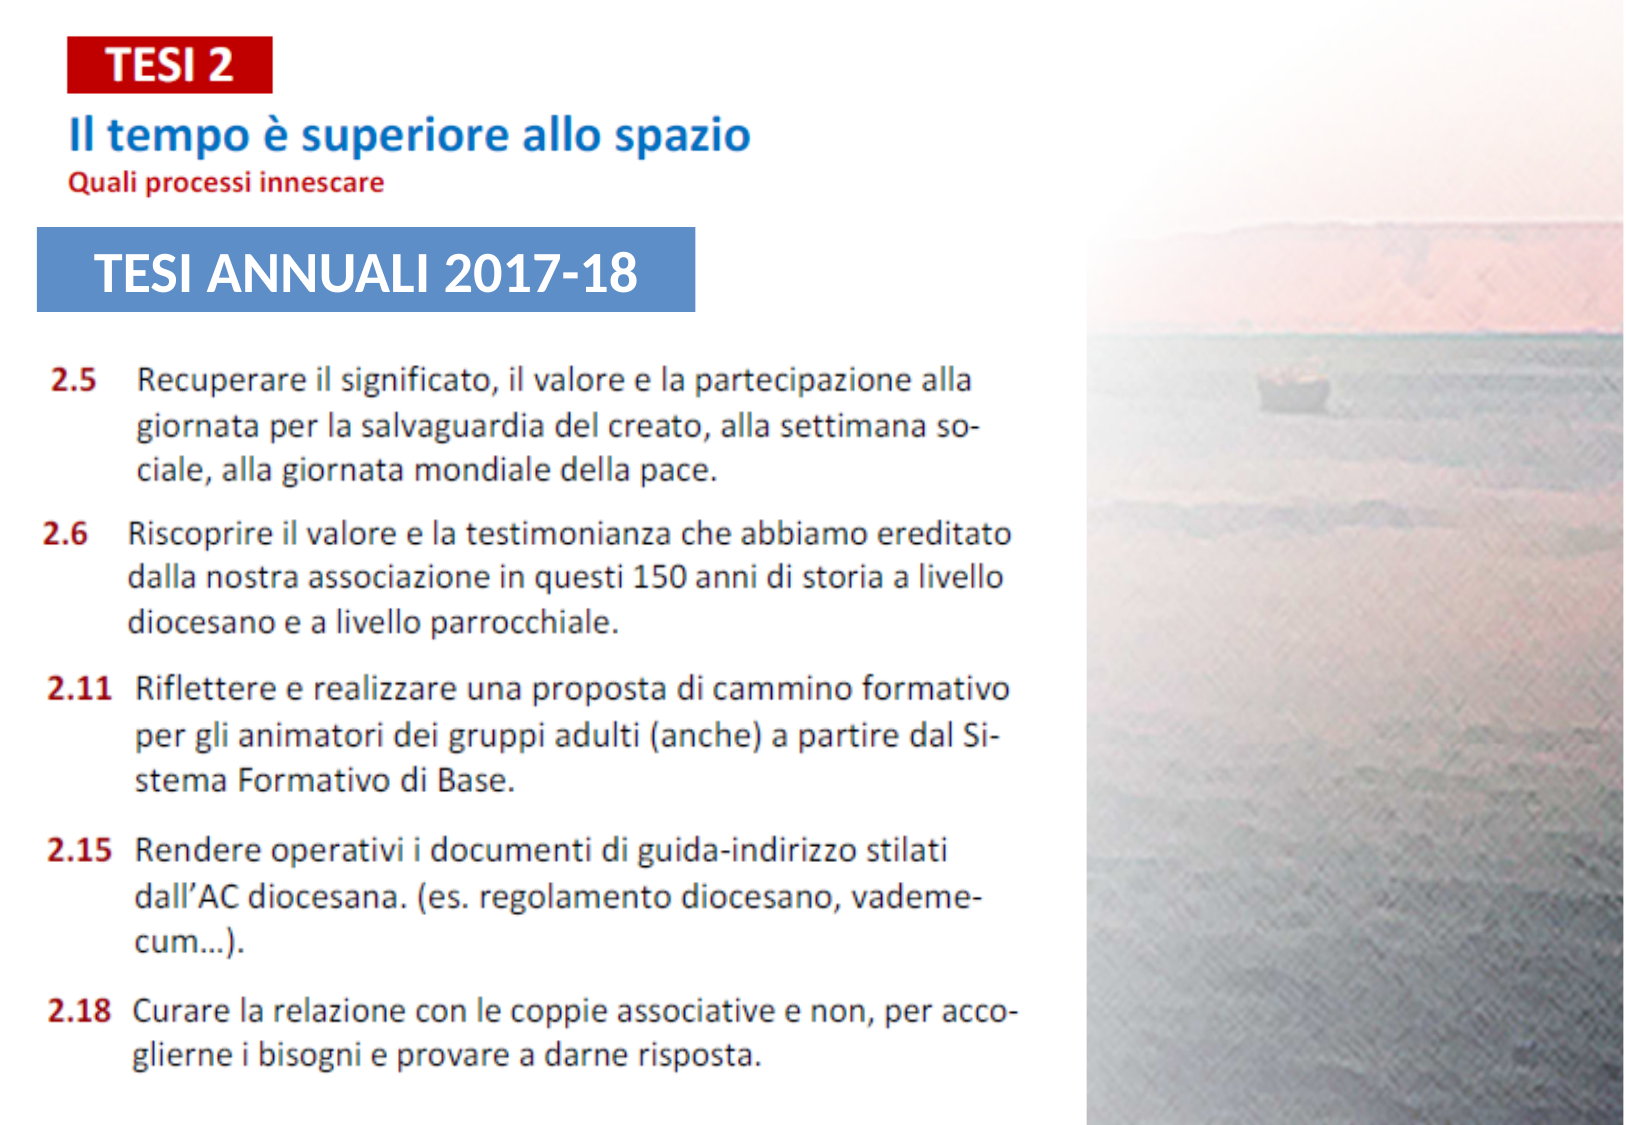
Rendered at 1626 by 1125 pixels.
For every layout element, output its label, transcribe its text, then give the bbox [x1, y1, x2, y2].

picture [36, 510, 1027, 642]
picture [36, 360, 1030, 494]
picture [36, 664, 1027, 805]
text_box TESI ANNUALI 2017-18 [36, 227, 696, 312]
picture [39, 991, 1030, 1079]
picture [39, 26, 776, 201]
picture [1086, 0, 1624, 1125]
picture [36, 830, 1030, 966]
